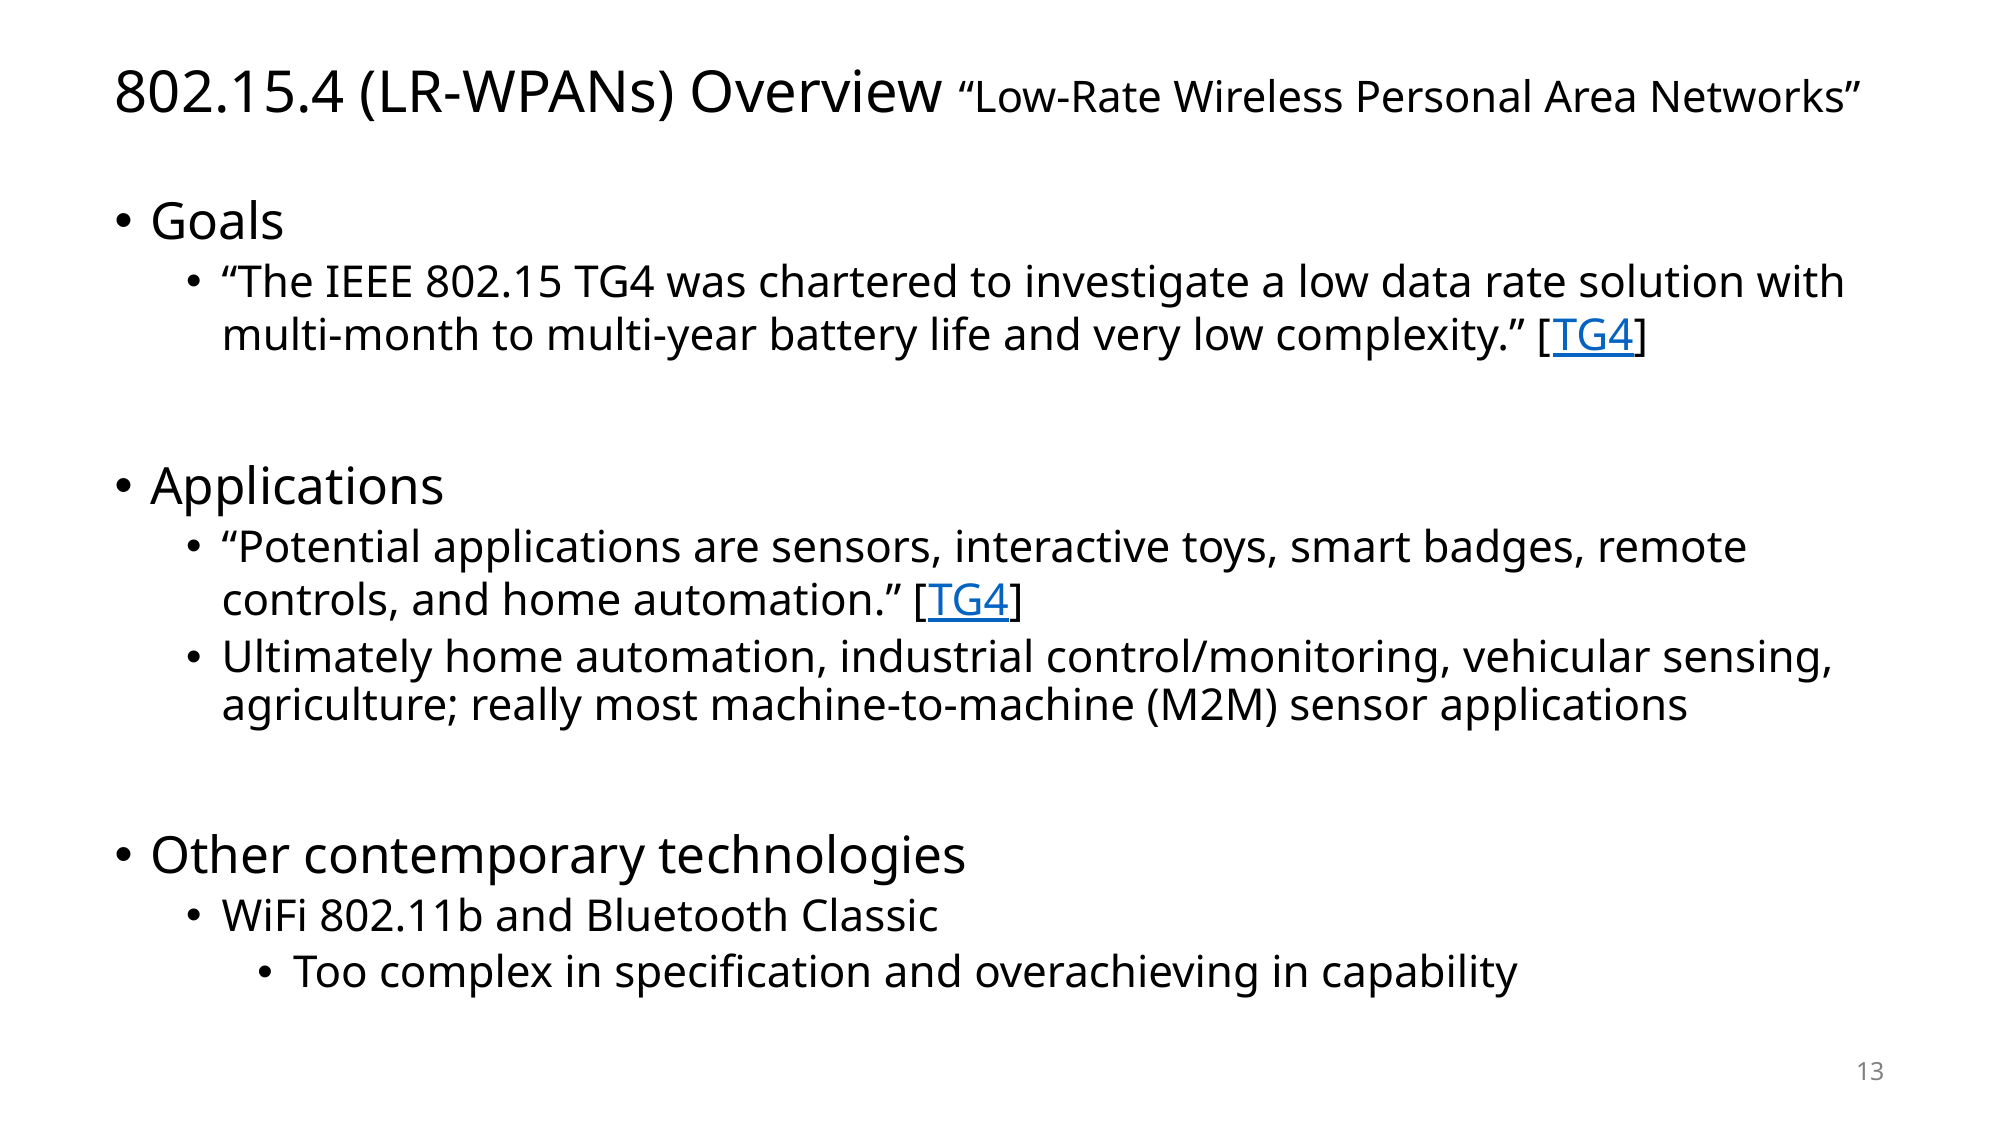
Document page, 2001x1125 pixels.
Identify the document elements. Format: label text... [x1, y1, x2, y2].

slide_number 13 [1749, 1042, 1900, 1103]
title 802.15.4 (LR-WPANs) Overview “Low-Rate Wireless Personal Area Networks” [99, 37, 1900, 150]
list Goals “The IEEE 802.15 TG4 was chartered to investigate a low data rate solution with multi-month to multi-year battery life and very low complexity.” [TG4] Applications “Potential applications are sensors, interactive toys, smart badges, remote controls, and home automation.” [TG4] Ultimately home automation, industrial control/monitoring, vehicular sensing, agriculture; really most machine-to-machine (M2M) sensor applications Other contemporary technologies WiFi 802.11b and Bluetooth Classic Too complex in specification and overachieving in capability [99, 187, 1900, 1013]
